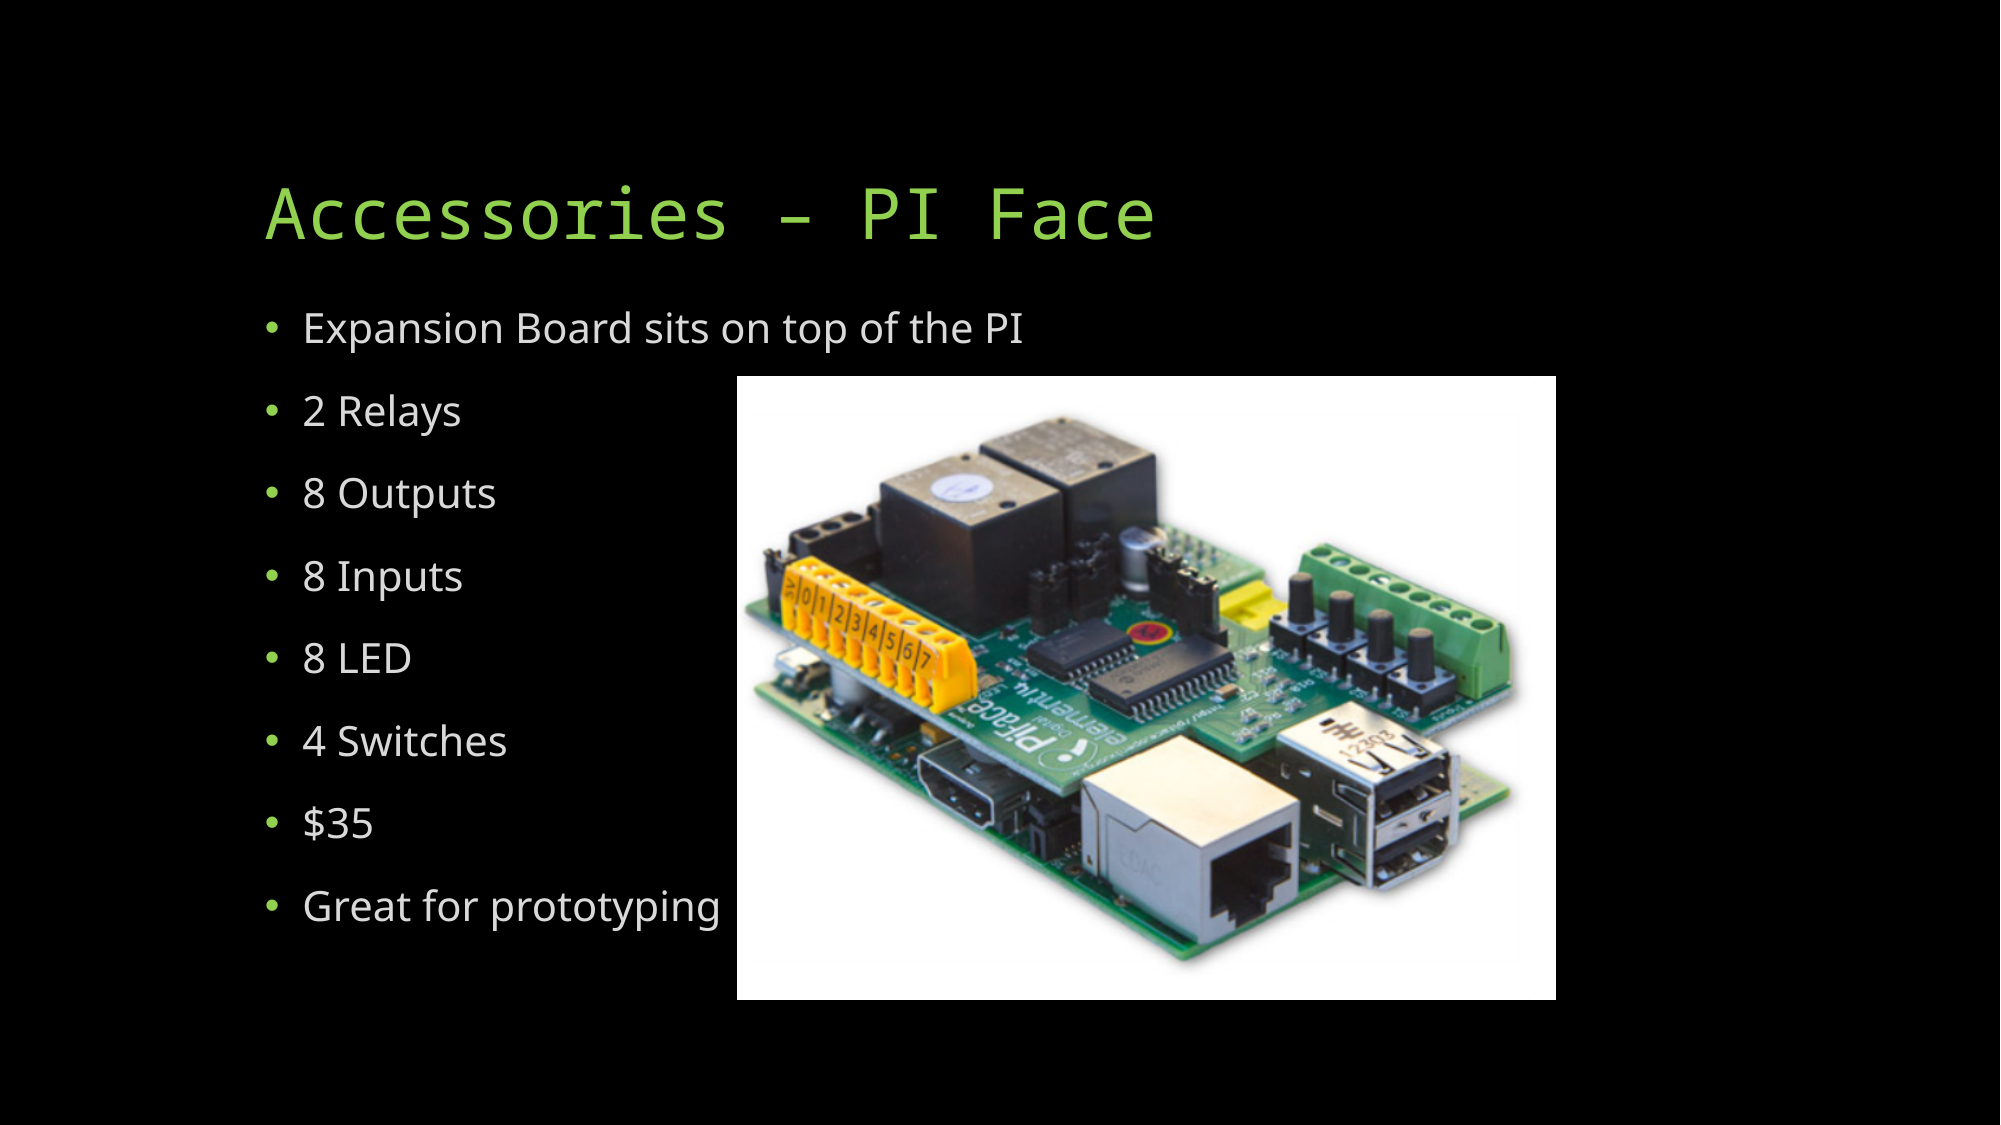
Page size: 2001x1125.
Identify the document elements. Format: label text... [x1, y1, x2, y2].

picture [737, 376, 1556, 1000]
title Accessories – PI Face [249, 75, 1750, 263]
list Expansion Board sits on top of the PI 2 Relays 8 Outputs 8 Inputs 8 LED 4 Switches $35 Great for prototyping [249, 299, 1750, 1000]
